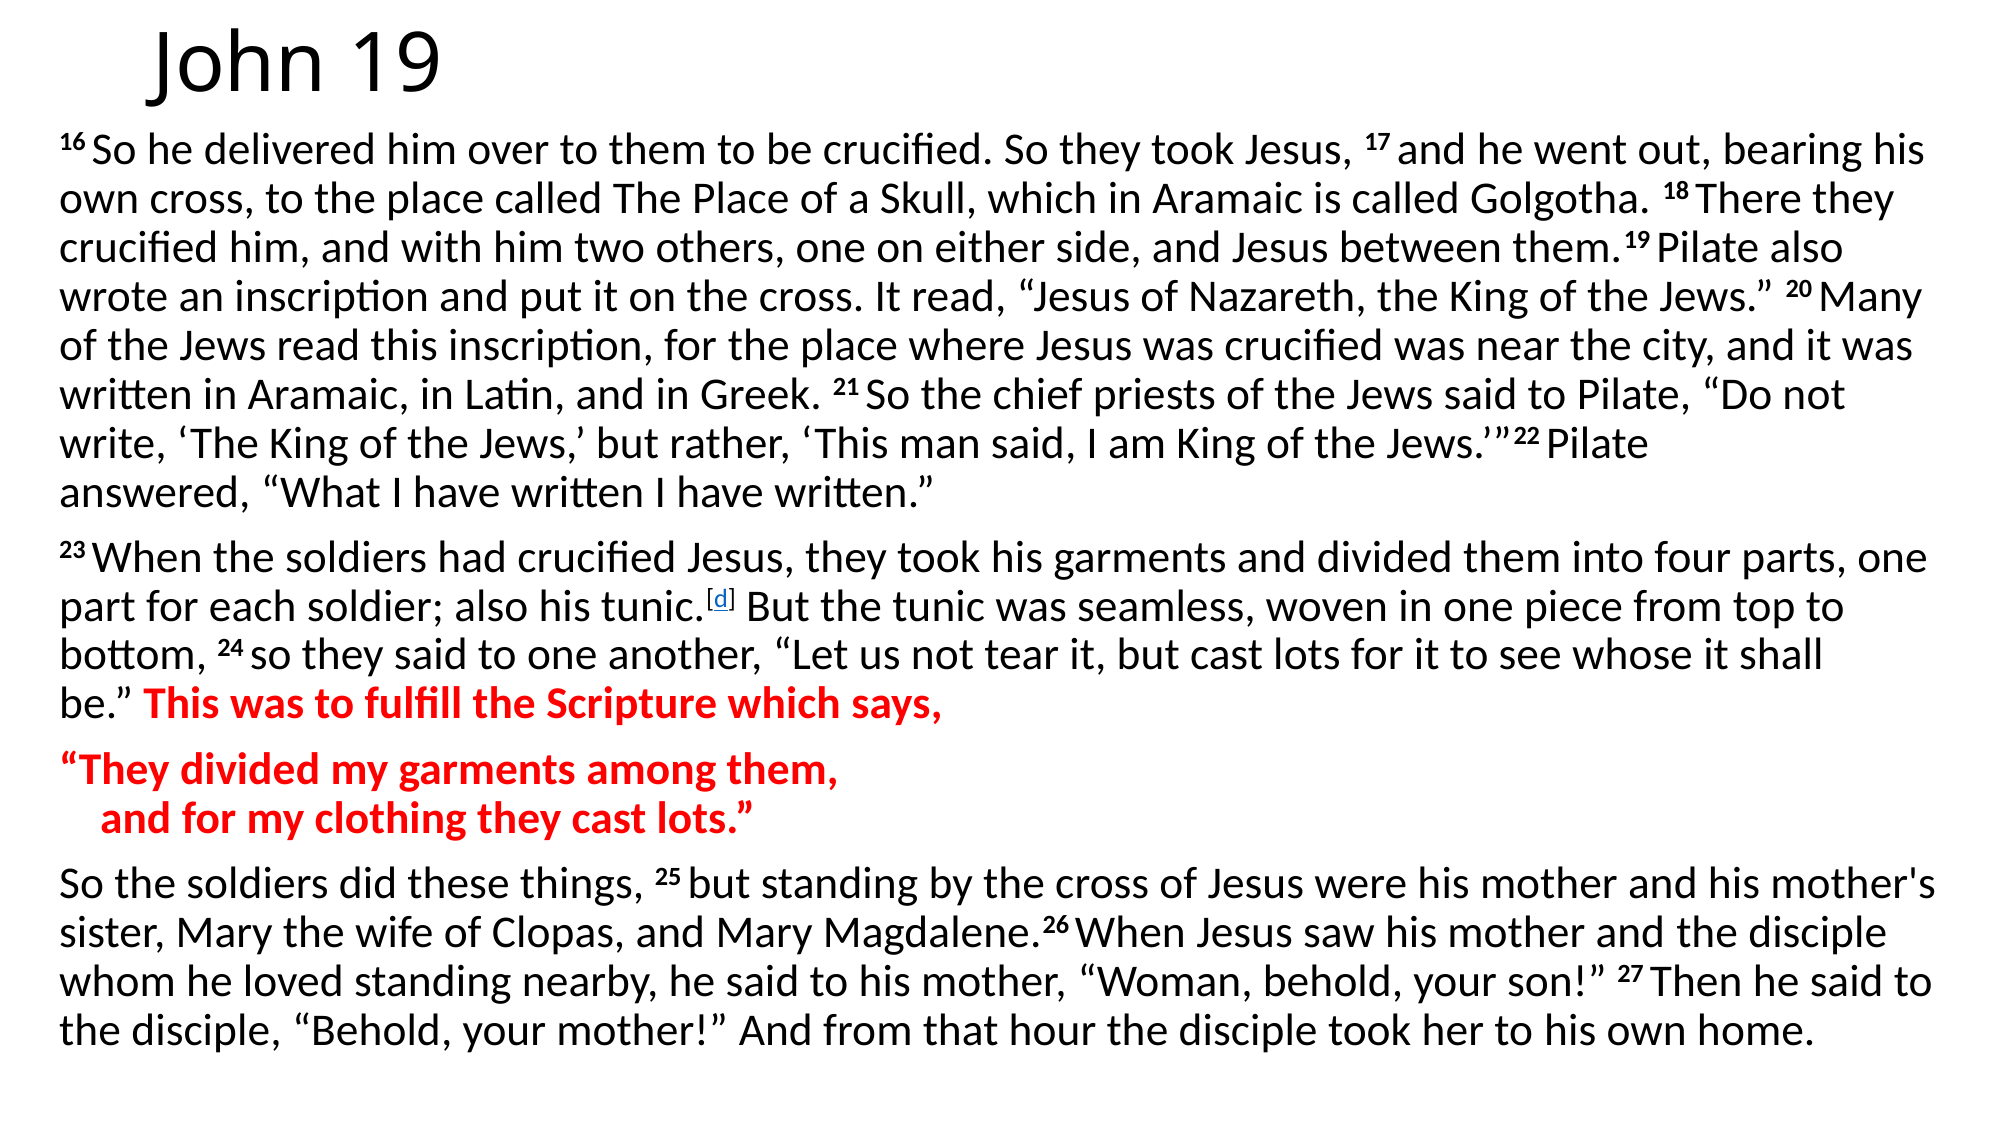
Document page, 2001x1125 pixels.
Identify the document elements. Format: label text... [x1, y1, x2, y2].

list 16 So he delivered him over to them to be crucified. So they took Jesus, 17 and he went out, bearing his own cross, to the place called The Place of a Skull, which in Aramaic is called Golgotha. 18 There they crucified him, and with him two others, one on either side, and Jesus between them.19 Pilate also wrote an inscription and put it on the cross. It read, “Jesus of Nazareth, the King of the Jews.” 20 Many of the Jews read this inscription, for the place where Jesus was crucified was near the city, and it was written in Aramaic, in Latin, and in Greek. 21 So the chief priests of the Jews said to Pilate, “Do not write, ‘The King of the Jews,’ but rather, ‘This man said, I am King of the Jews.’”22 Pilate answered, “What I have written I have written.” 23 When the soldiers had crucified Jesus, they took his garments and divided them into four parts, one part for each soldier; also his tunic.[d] But the tunic was seamless, woven in one piece from top to bottom, 24 so they said to one another, “Let us not tear it, but cast lots for it to see whose it shall be.” This was to fulfill the Scripture which says, “They divided my garments among them, and for my clothing they cast lots.” So the soldiers did these things, 25 but standing by the cross of Jesus were his mother and his mother's sister, Mary the wife of Clopas, and Mary Magdalene.26 When Jesus saw his mother and the disciple whom he loved standing nearby, he said to his mother, “Woman, behold, your son!” 27 Then he said to the disciple, “Behold, your mother!” And from that hour the disciple took her to his own home. [44, 117, 1968, 1117]
title John 19 [137, 12, 1863, 117]
